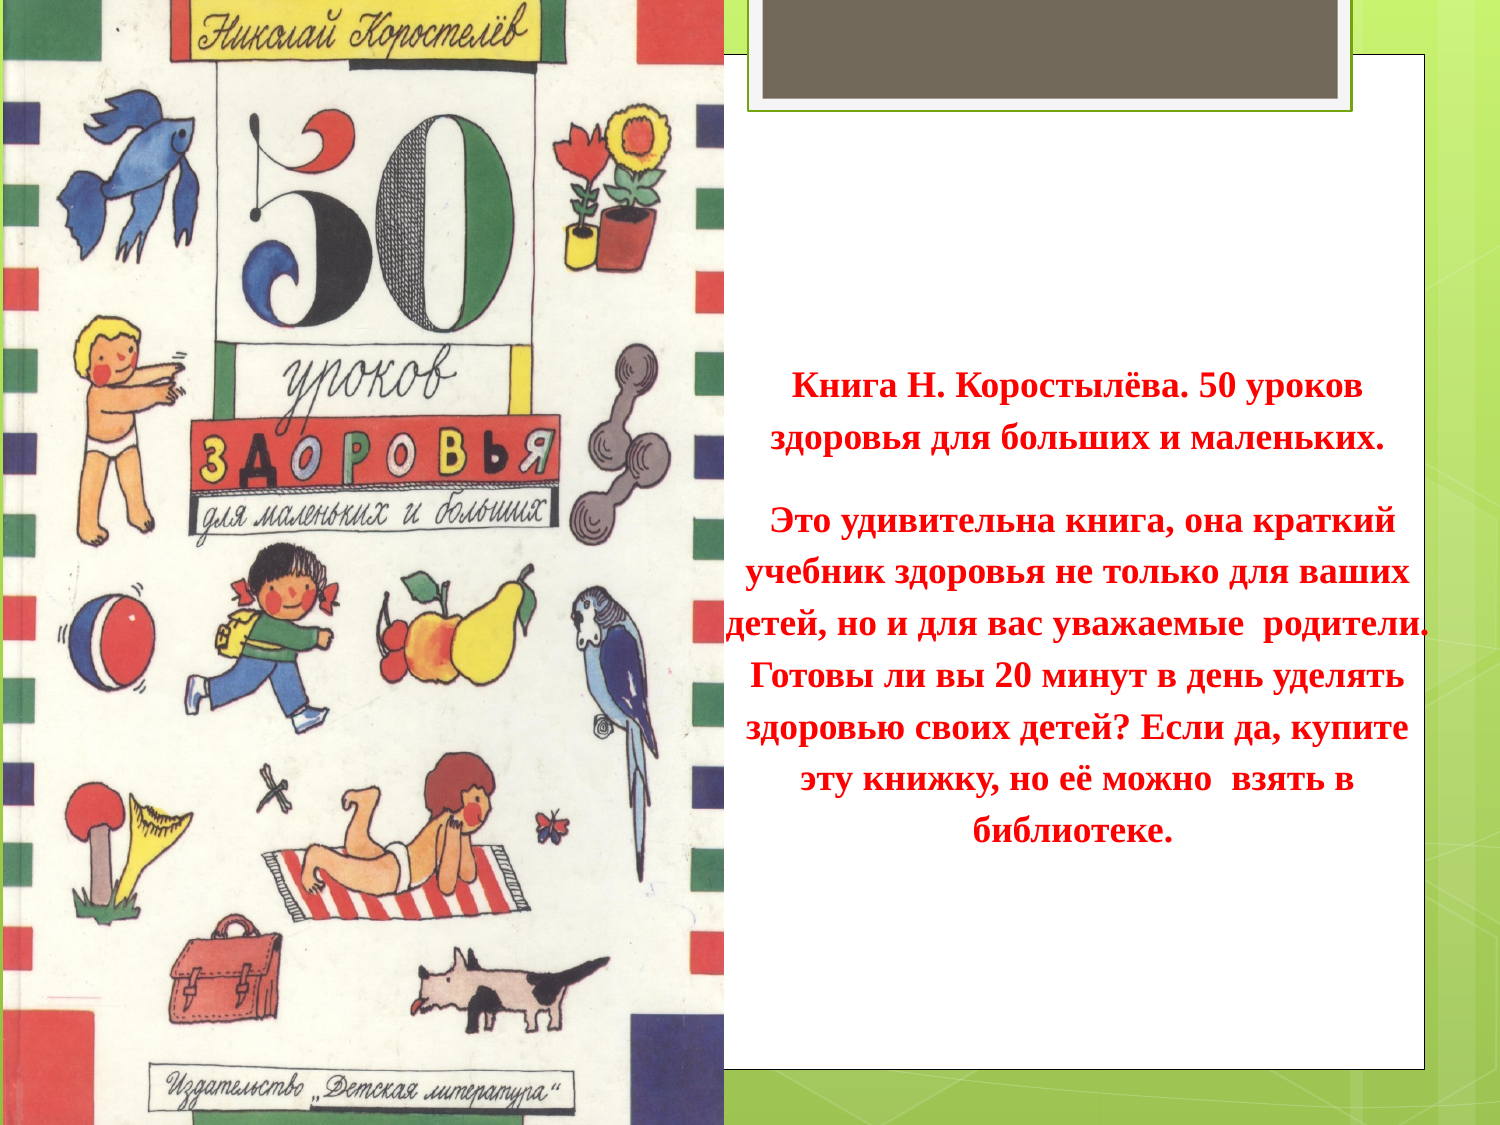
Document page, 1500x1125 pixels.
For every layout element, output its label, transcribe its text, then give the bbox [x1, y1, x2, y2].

picture [3, 0, 725, 1125]
text_box Книга Н. Коростылёва. 50 уроков здоровья для больших и маленьких. Это удивительна книга, она краткий учебник здоровья не только для ваших детей, но и для вас уважаемые родители. Готовы ли вы 20 минут в день уделять здоровью своих детей? Если да, купите эту книжку, но её можно взять в библиотеке. [729, 345, 1447, 858]
